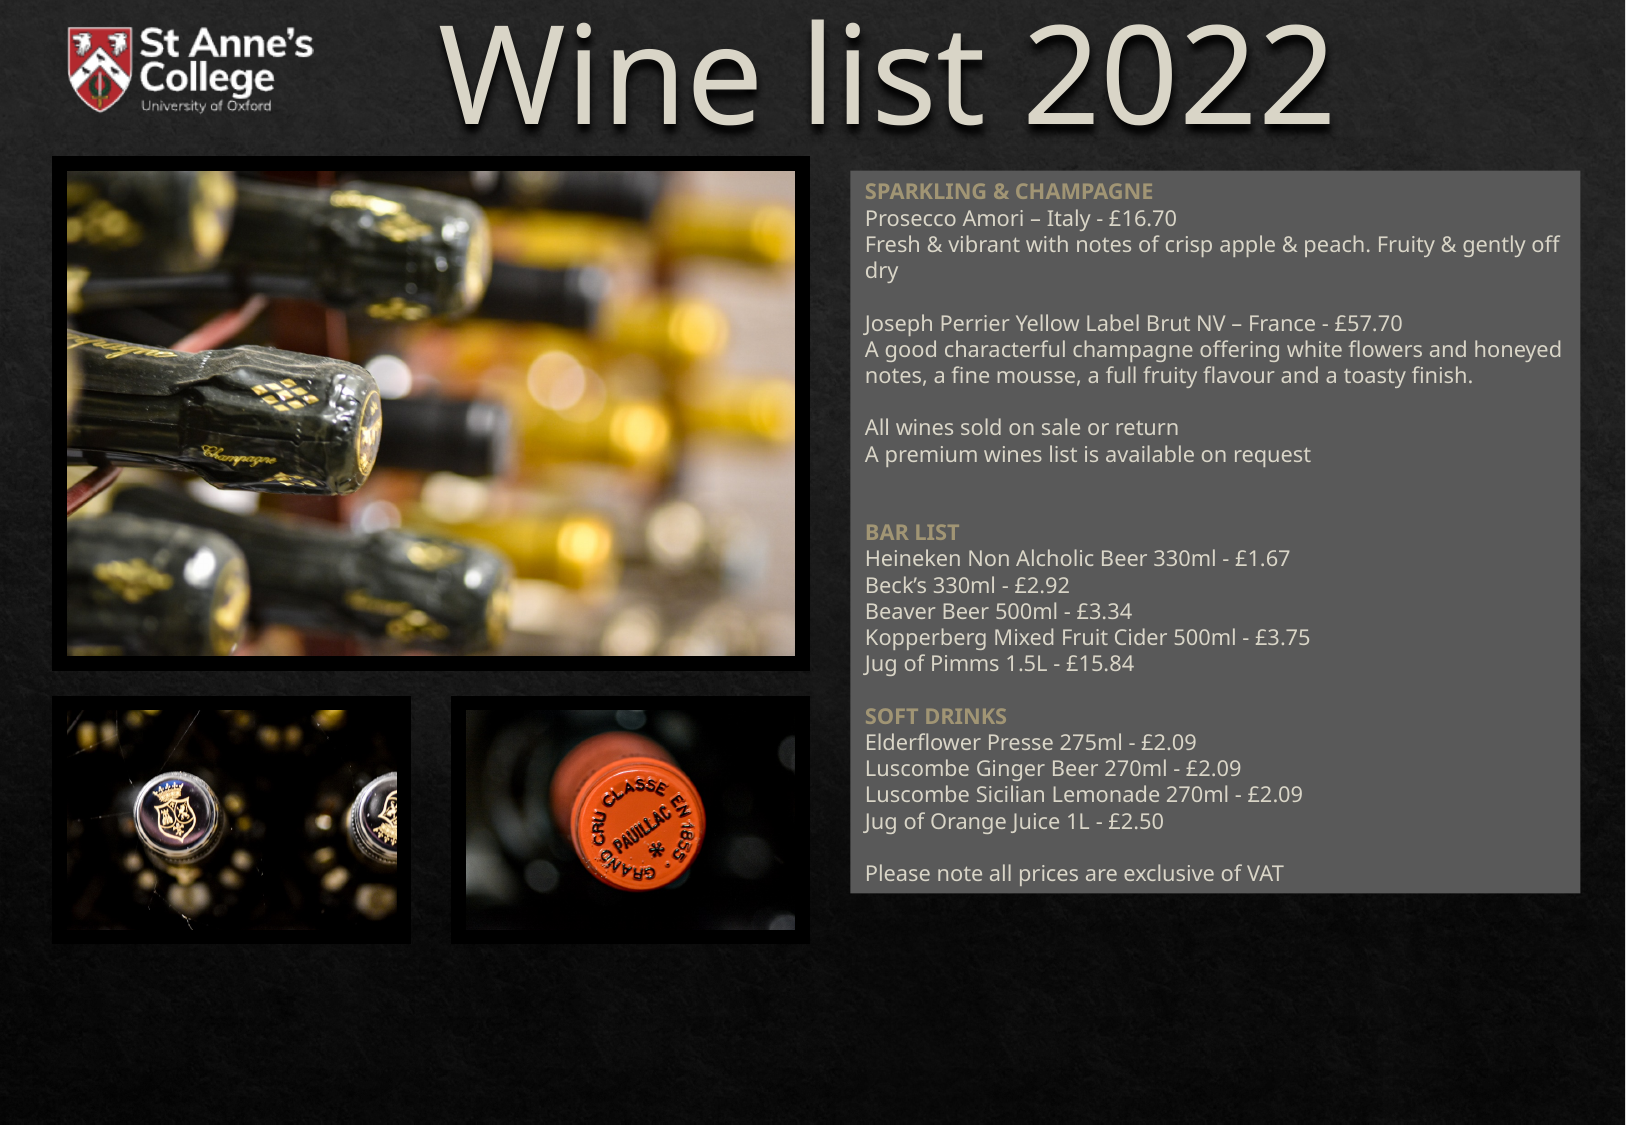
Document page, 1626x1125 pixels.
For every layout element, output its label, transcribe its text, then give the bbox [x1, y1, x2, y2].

picture [66, 710, 397, 931]
picture [66, 24, 315, 117]
text_box Wine list 2022 [423, 0, 1536, 160]
text_box SPARKLING & CHAMPAGNE Prosecco Amori – Italy - £16.70 Fresh & vibrant with notes of crisp apple & peach. Fruity & gently off dry Joseph Perrier Yellow Label Brut NV – France - £57.70 A good characterful champagne offering white flowers and honeyed notes, a fine mousse, a full fruity flavour and a toasty finish. All wines sold on sale or return A premium wines list is available on request BAR LIST Heineken Non Alcholic Beer 330ml - £1.67 Beck’s 330ml - £2.92 Beaver Beer 500ml - £3.34 Kopperberg Mixed Fruit Cider 500ml - £3.75 Jug of Pimms 1.5L - £15.84 SOFT DRINKS Elderflower Presse 275ml - £2.09 Luscombe Ginger Beer 270ml - £2.09 Luscombe Sicilian Lemonade 270ml - £2.09 Jug of Orange Juice 1L - £2.50 Please note all prices are exclusive of VAT [850, 170, 1581, 894]
picture [465, 710, 796, 931]
picture [66, 170, 796, 657]
